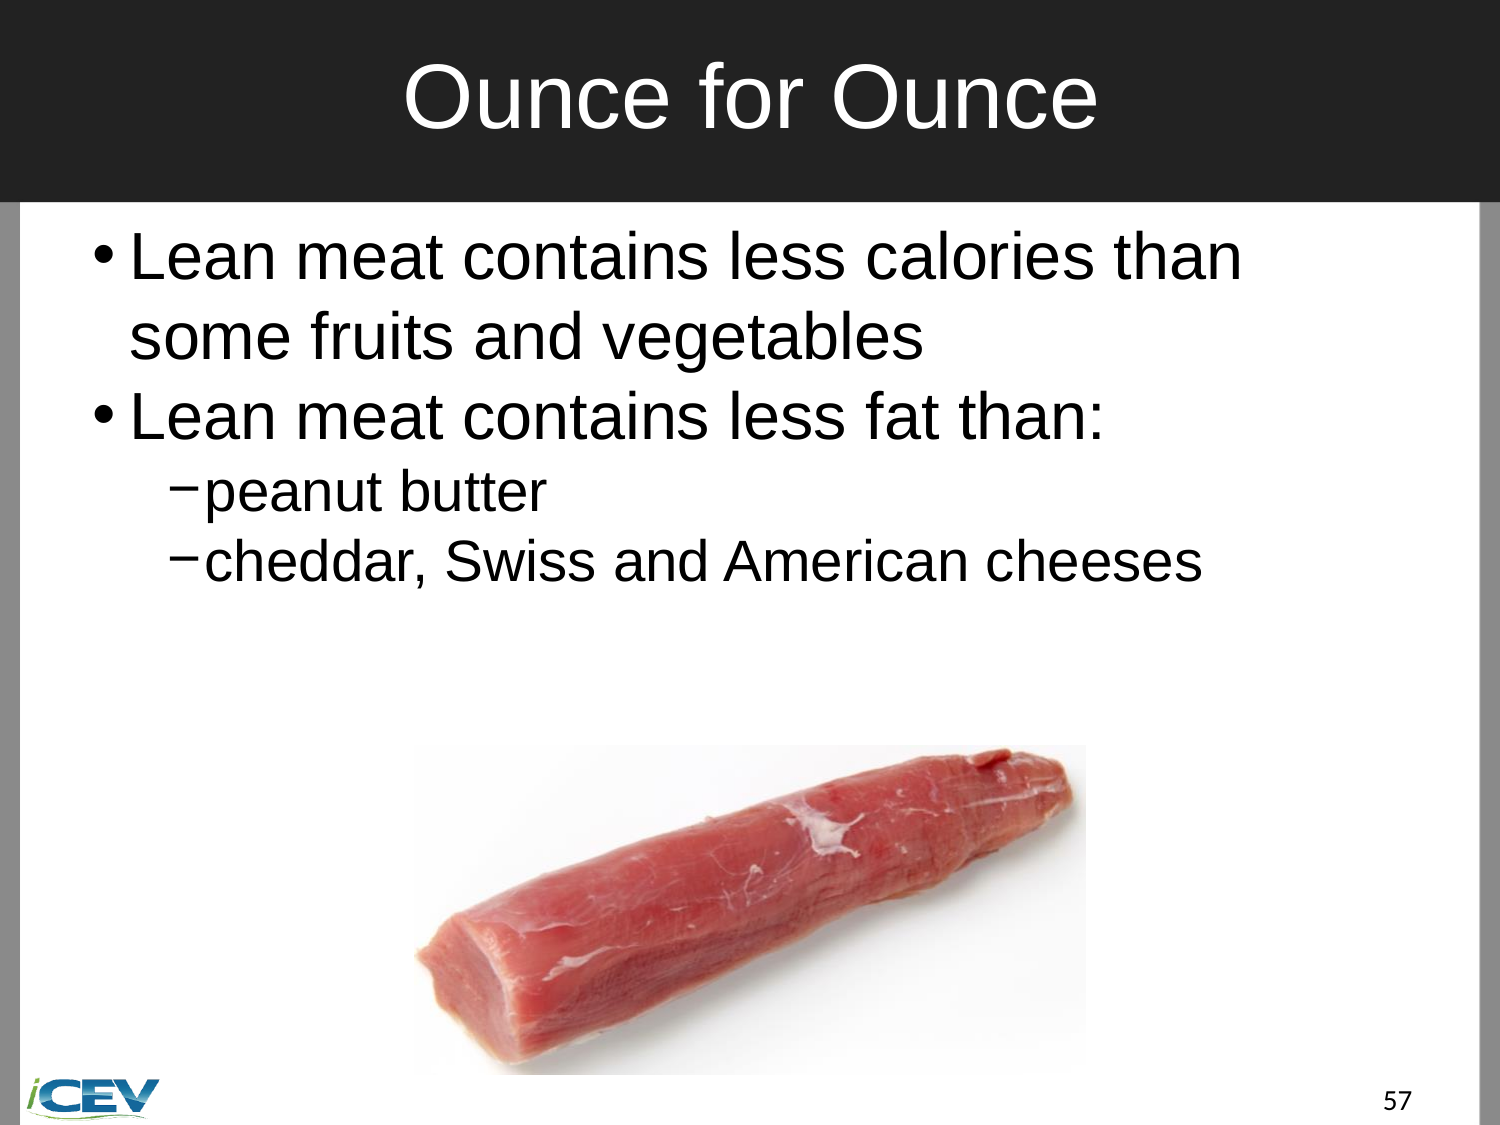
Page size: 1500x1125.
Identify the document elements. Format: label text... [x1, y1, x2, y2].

list Lean meat contains less calories than some fruits and vegetables Lean meat contains less fat than: peanut butter cheddar, Swiss and American cheeses [77, 205, 1428, 1074]
picture [0, 0, 1500, 1125]
title Ounce for Ounce [77, 0, 1428, 198]
